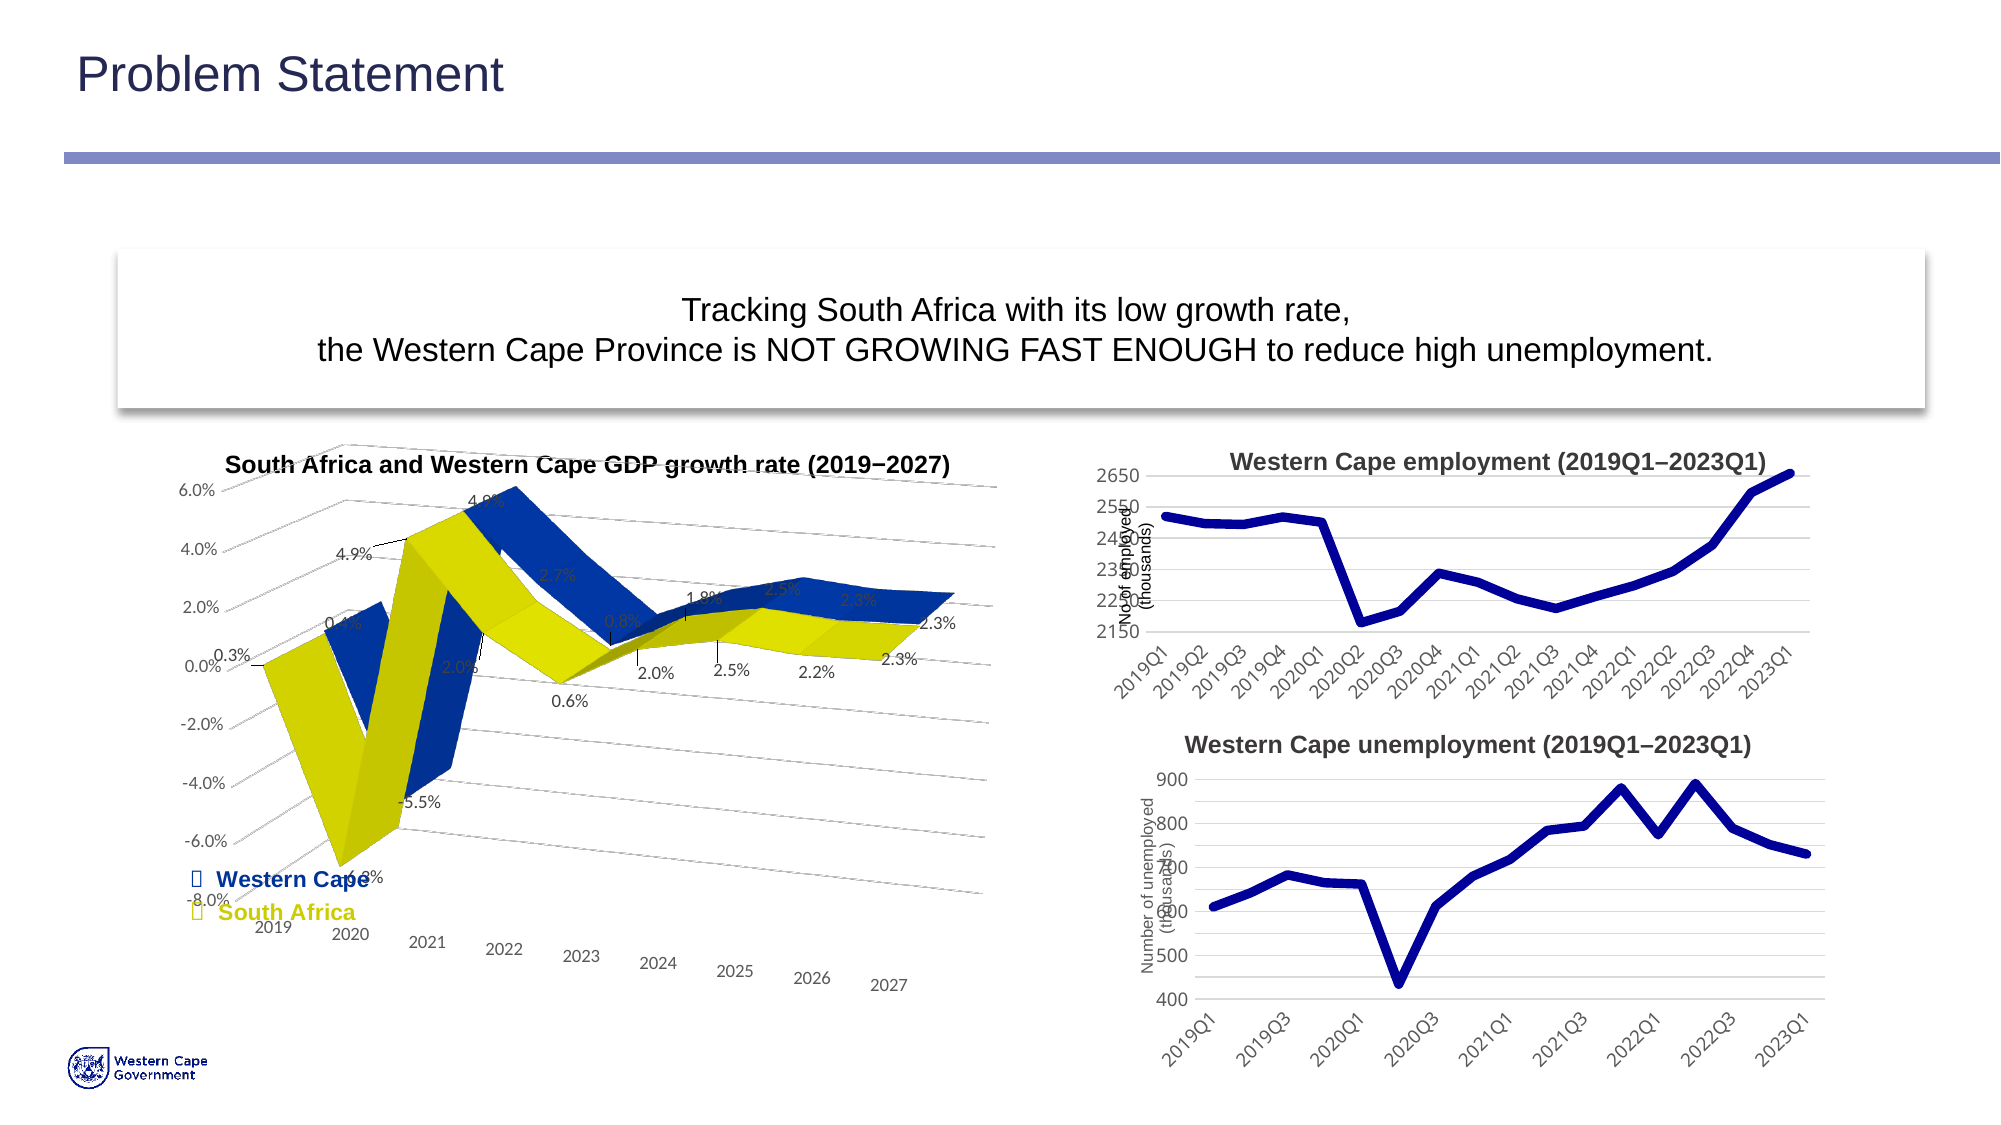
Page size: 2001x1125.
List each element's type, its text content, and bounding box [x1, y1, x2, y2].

title Problem Statement [64, 29, 1925, 120]
text_box Tracking South Africa with its low growth rate, the Western Cape Province is NOT GROWING FAST ENOUGH to reduce high unemployment. [115, 247, 1927, 410]
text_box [1081, 433, 1833, 711]
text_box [1065, 720, 1841, 1080]
picture [53, 1032, 237, 1103]
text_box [137, 433, 1037, 1009]
picture [64, 152, 2000, 164]
